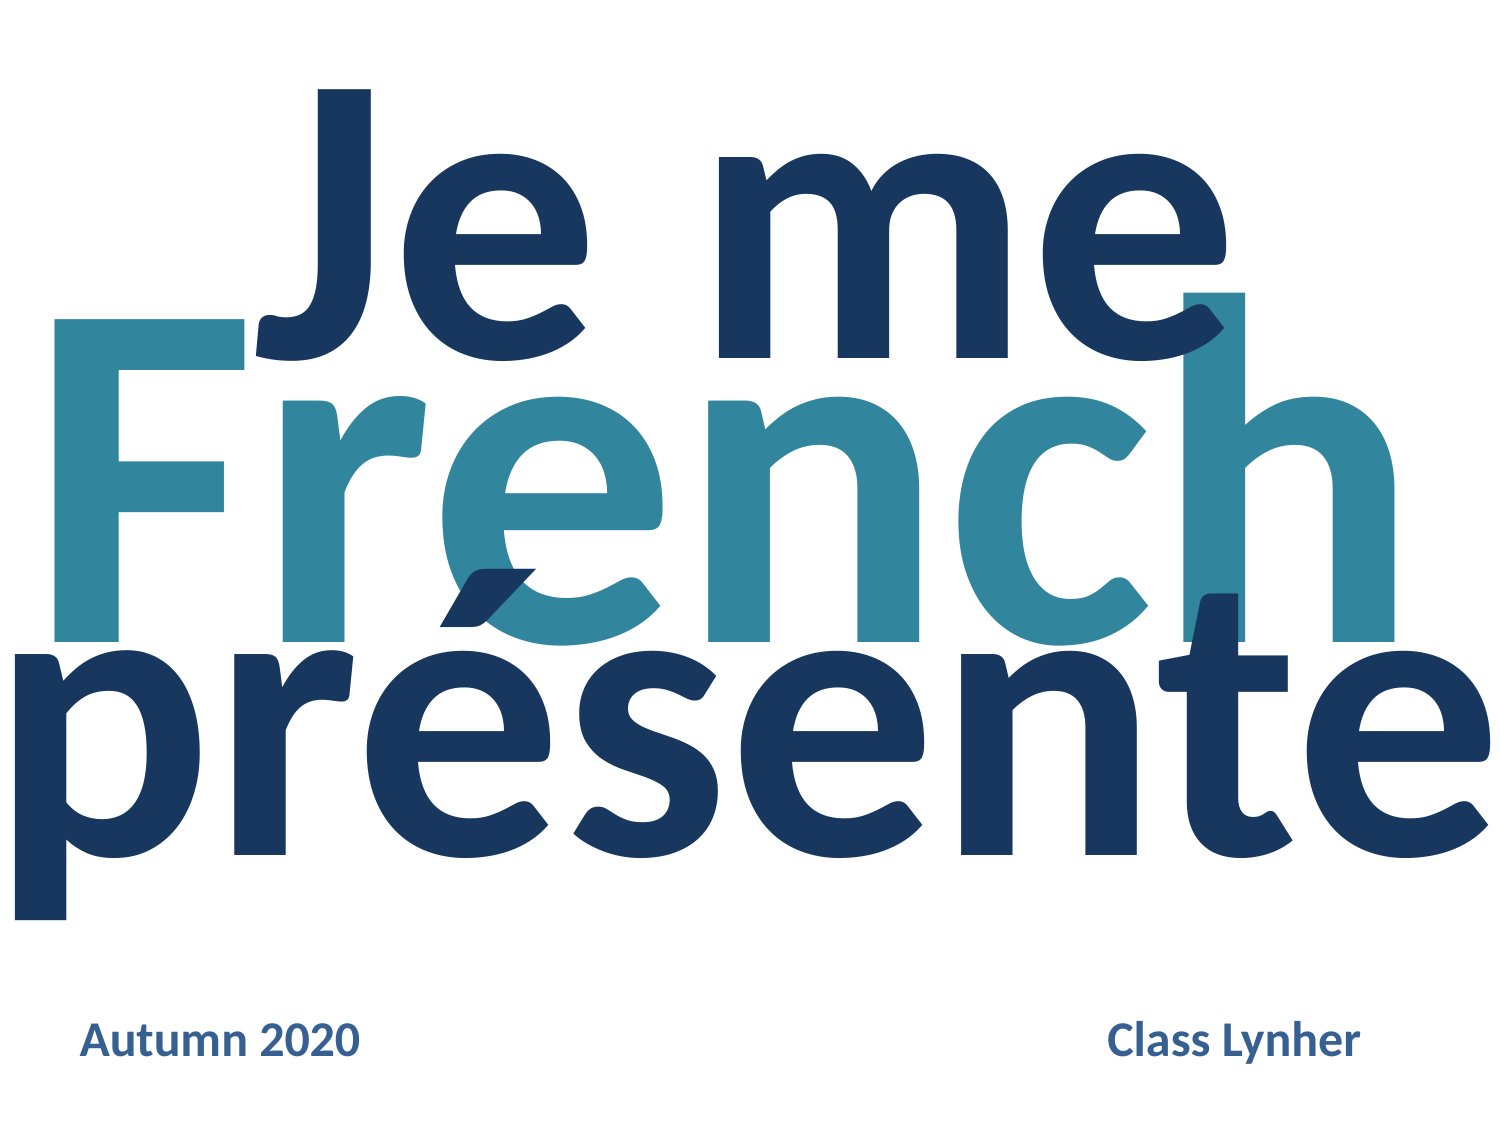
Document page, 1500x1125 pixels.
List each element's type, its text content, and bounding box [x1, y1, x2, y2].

text_box Class Lynher [1092, 999, 1412, 1075]
text_box Autumn 2020 [64, 999, 384, 1075]
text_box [0, 0, 1500, 957]
